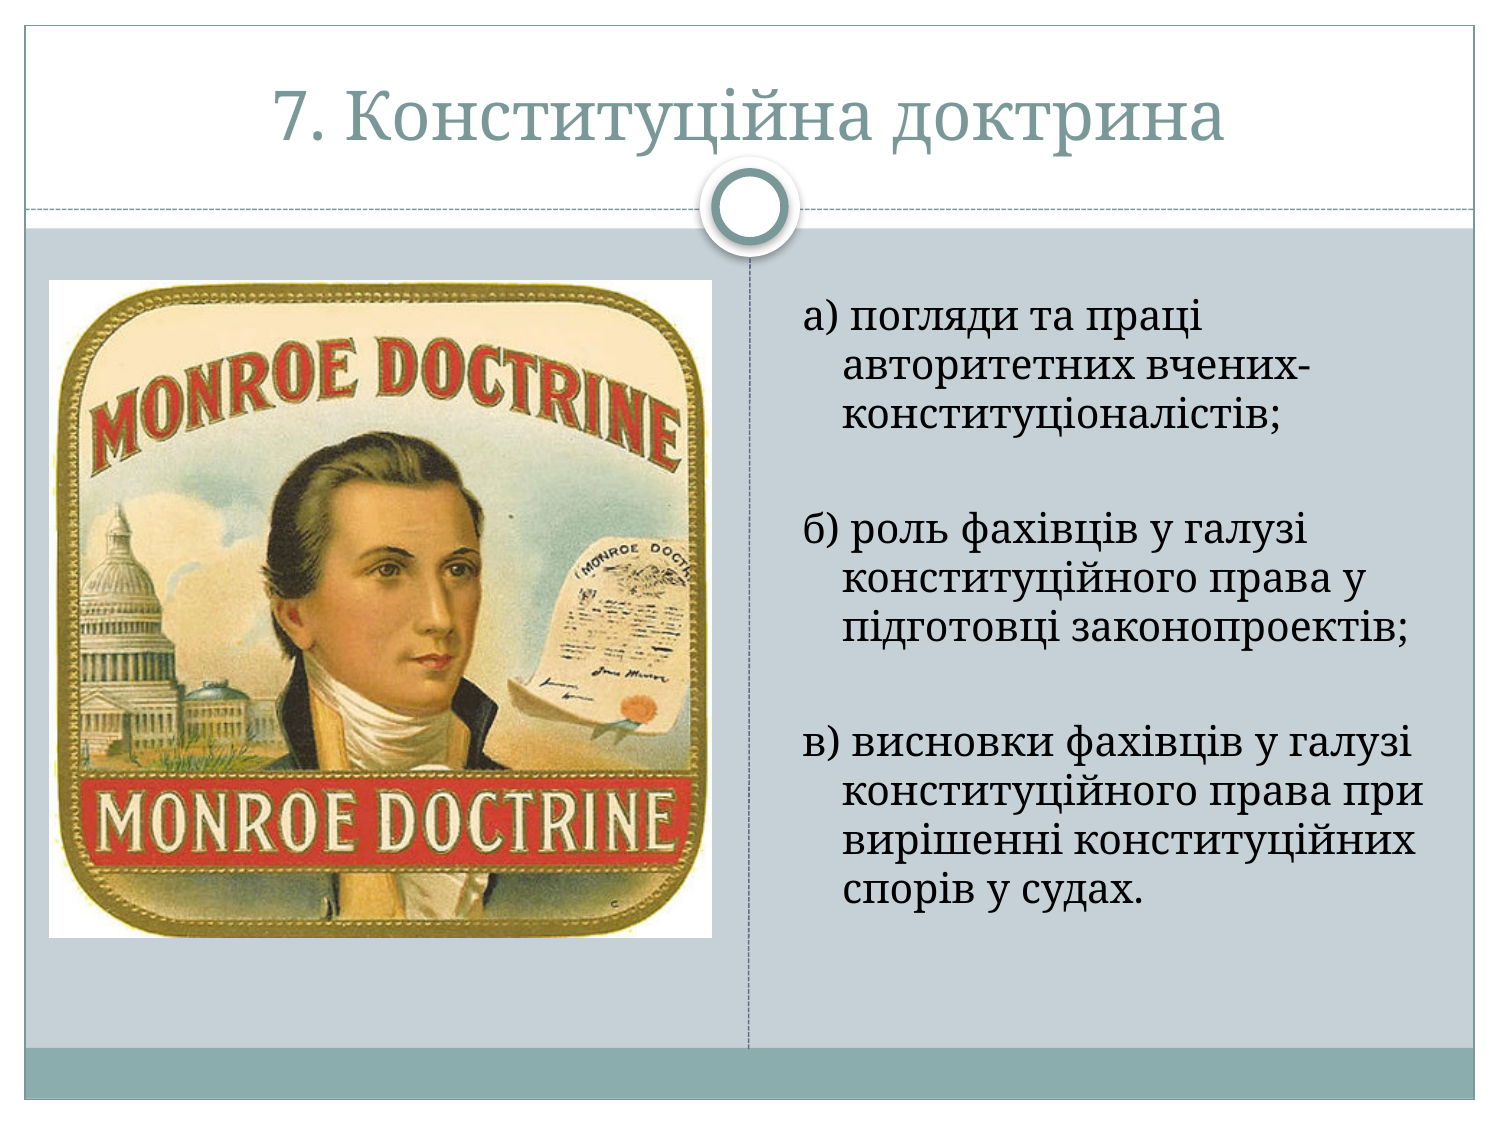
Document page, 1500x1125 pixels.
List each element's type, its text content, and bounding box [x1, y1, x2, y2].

list а) погляди та праці авторитетних вчених-конституціоналістів; б) роль фахівців у галузі конституційного права у підготовці законопроектів; в) висновки фахівців у галузі конституційного права при вирішенні конституційних спорів у судах. [787, 224, 1450, 993]
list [49, 280, 713, 938]
title 7. Конституційна доктрина [49, 37, 1450, 162]
